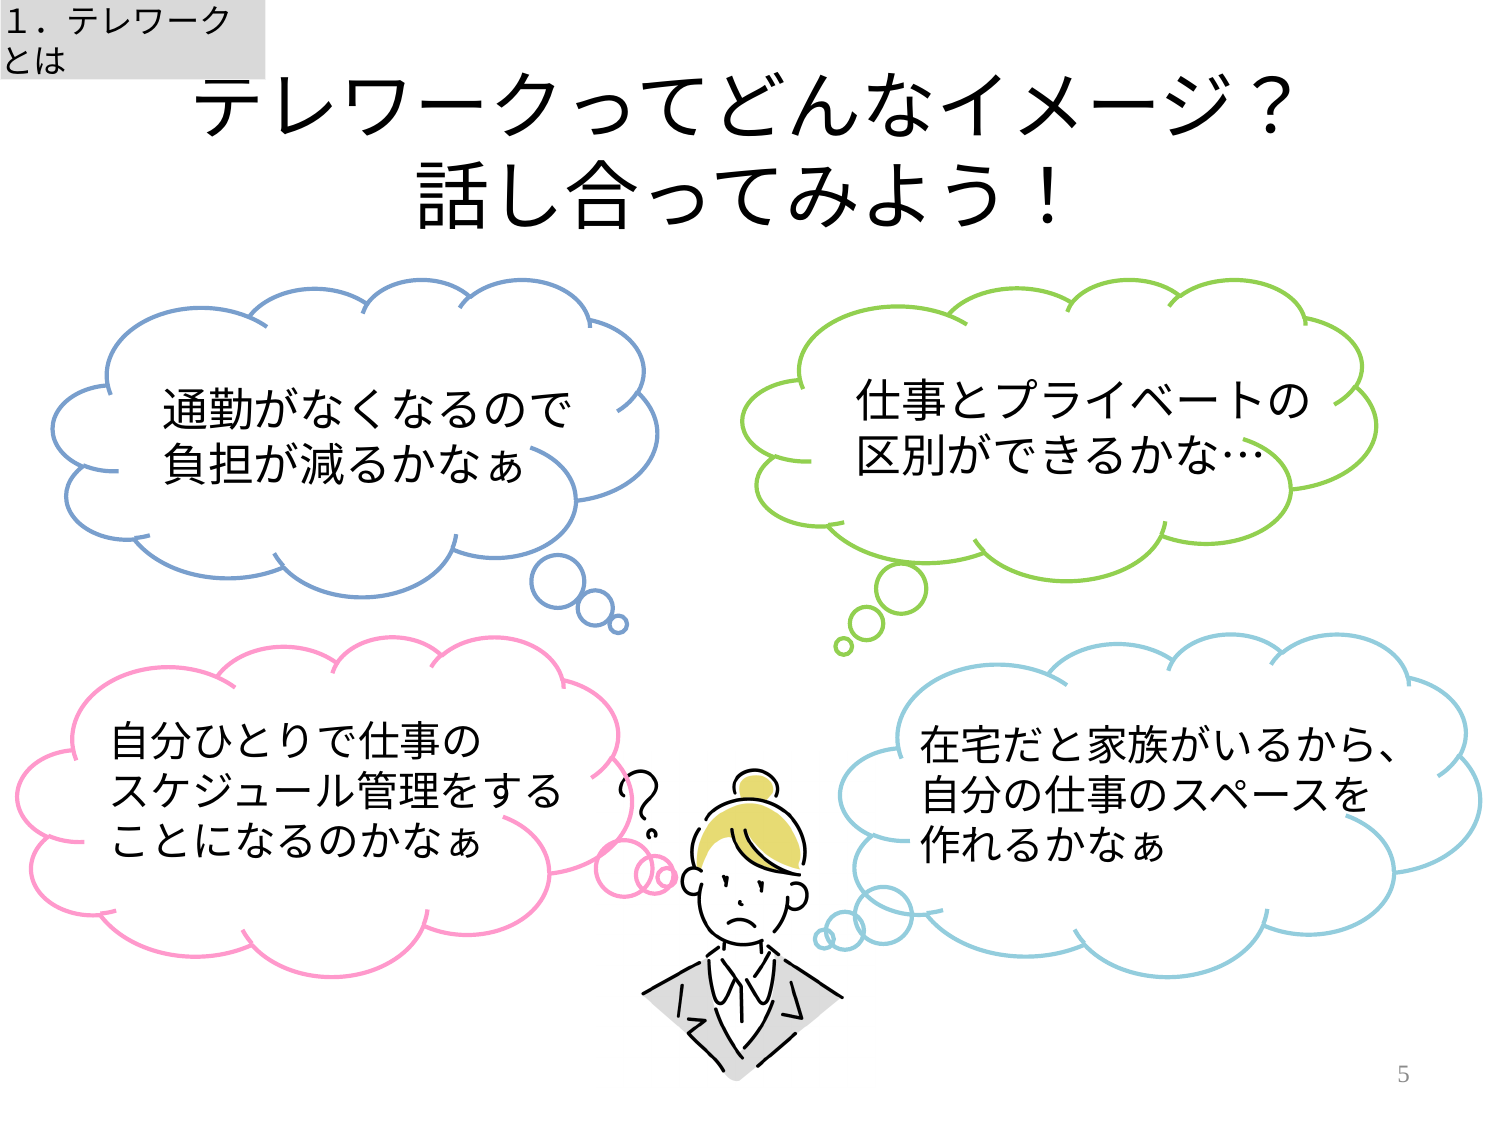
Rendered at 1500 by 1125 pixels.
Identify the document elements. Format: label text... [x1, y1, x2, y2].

text_box [616, 715, 621, 750]
text_box 仕事とプライベートの 区別ができるかな… [840, 364, 1341, 490]
picture [596, 751, 877, 1088]
title テレワークってどんなイメージ？ 話し合ってみよう！ [75, 30, 1425, 268]
text_box 在宅だと家族がいるから、 自分の仕事のスペースを 作れるかなぁ [904, 711, 1480, 876]
text_box [14, 635, 612, 980]
text_box [740, 277, 1379, 616]
text_box [875, 632, 1463, 980]
text_box [847, 604, 886, 643]
slide_number 5 [1074, 1042, 1425, 1103]
text_box 自分ひとりで仕事の スケジュール管理をする ことになるのかなぁ [94, 707, 616, 872]
text_box [833, 636, 855, 657]
text_box [50, 277, 660, 600]
text_box 通勤がなくなるので 負担が減るかなぁ [147, 373, 632, 498]
text_box １．テレワークとは [0, 0, 266, 80]
text_box [529, 552, 630, 636]
